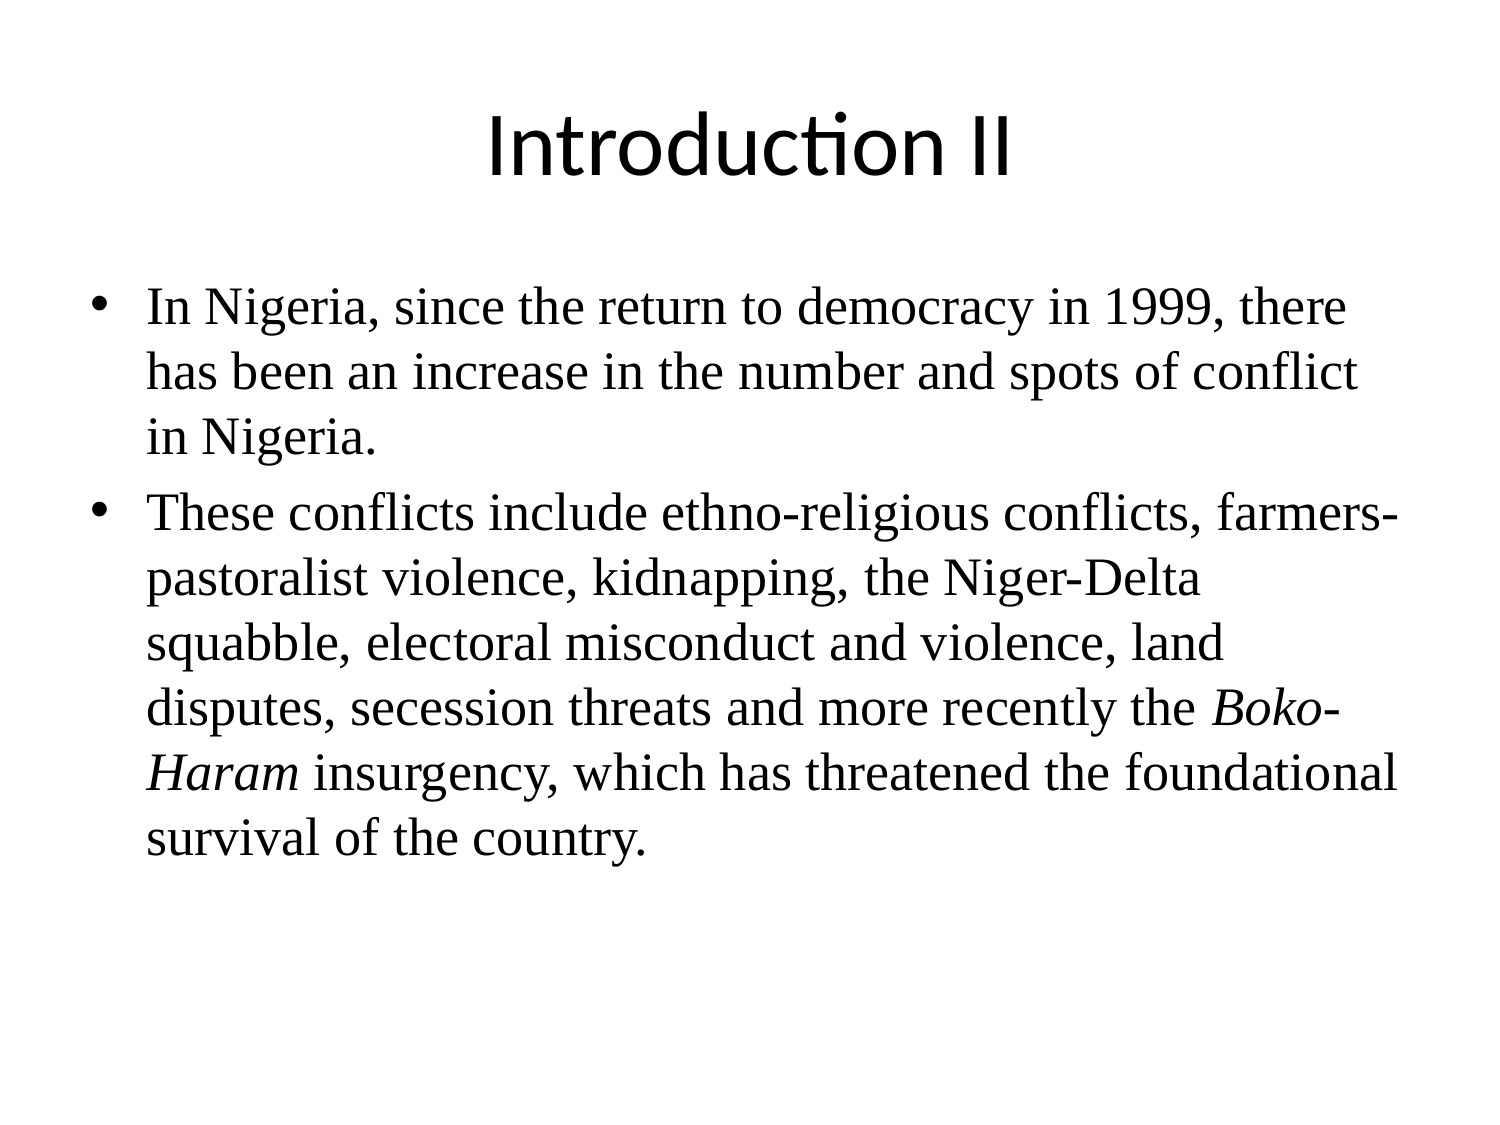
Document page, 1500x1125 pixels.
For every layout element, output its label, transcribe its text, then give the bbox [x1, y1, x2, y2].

list In Nigeria, since the return to democracy in 1999, there has been an increase in the number and spots of conflict in Nigeria. These conflicts include ethno-religious conflicts, farmers-pastoralist violence, kidnapping, the Niger-Delta squabble, electoral misconduct and violence, land disputes, secession threats and more recently the Boko-Haram insurgency, which has threatened the foundational survival of the country. [75, 262, 1425, 1005]
title Introduction II [75, 45, 1425, 233]
